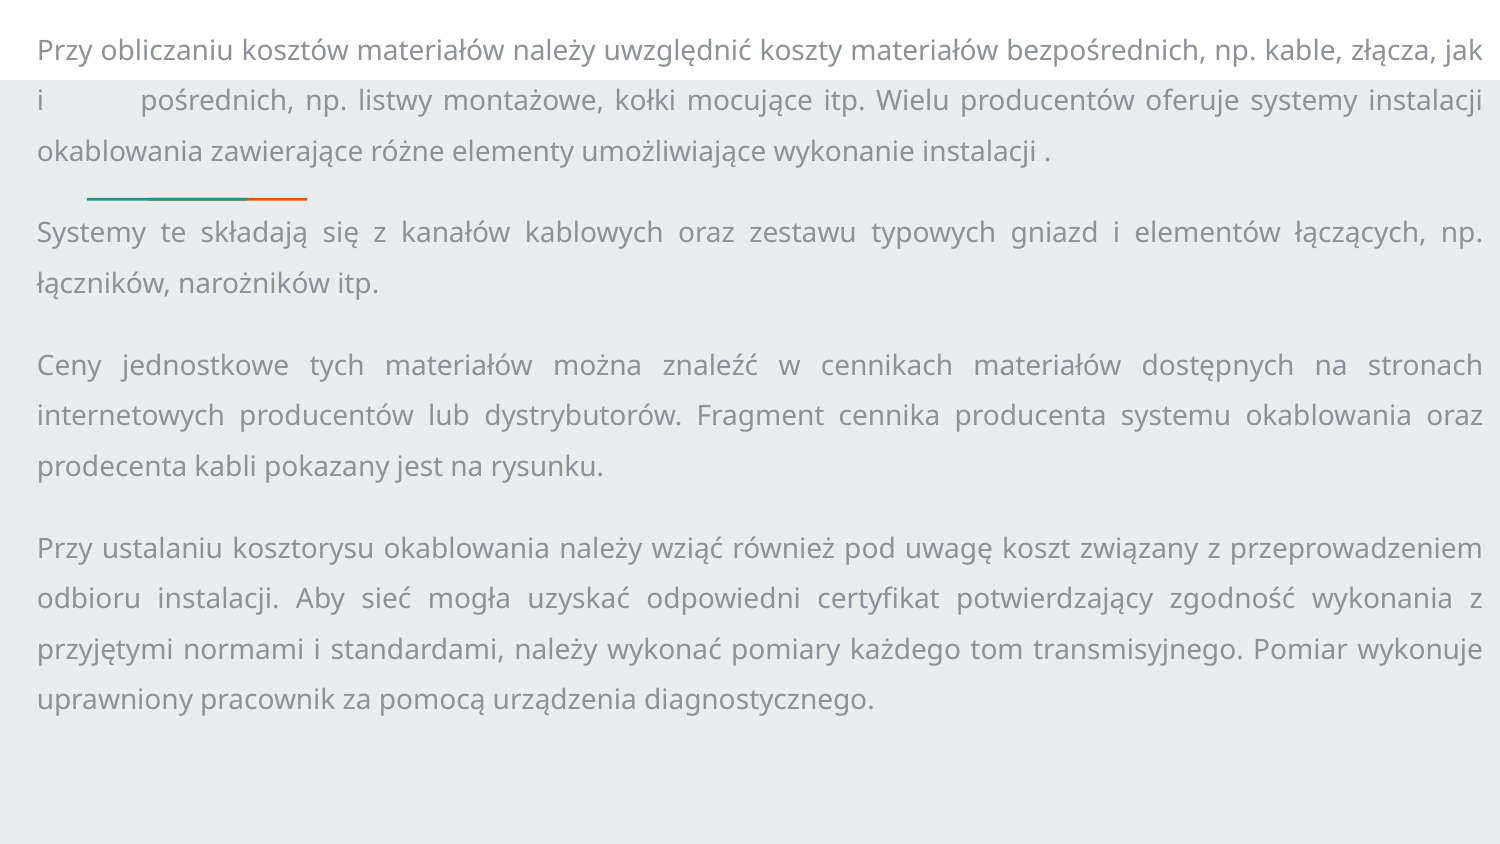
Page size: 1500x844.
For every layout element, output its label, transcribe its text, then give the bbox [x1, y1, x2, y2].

title Przy obliczaniu kosztów materiałów należy uwzględnić koszty materiałów bezpośrednich, np. kable, złącza, jak i pośrednich, np. listwy montażowe, kołki mocujące itp. Wielu producentów oferuje systemy instalacji okablowania zawierające różne elementy umożliwiające wykonanie instalacji . Systemy te składają się z kanałów kablowych oraz zestawu typowych gniazd i elementów łączących, np. łączników, narożników itp. Ceny jednostkowe tych materiałów można znaleźć w cennikach materiałów dostępnych na stronach internetowych producentów lub dystrybutorów. Fragment cennika producenta systemu okablowania oraz prodecenta kabli pokazany jest na rysunku. Przy ustalaniu kosztorysu okablowania należy wziąć również pod uwagę koszt związany z przeprowadzeniem odbioru instalacji. Aby sieć mogła uzyskać odpowiedni certyfikat potwierdzający zgodność wykonania z przyjętymi normami i standardami, należy wykonać pomiary każdego tom transmisyjnego. Pomiar wykonuje uprawniony pracownik za pomocą urządzenia diagnostycznego. [21, 0, 1500, 844]
